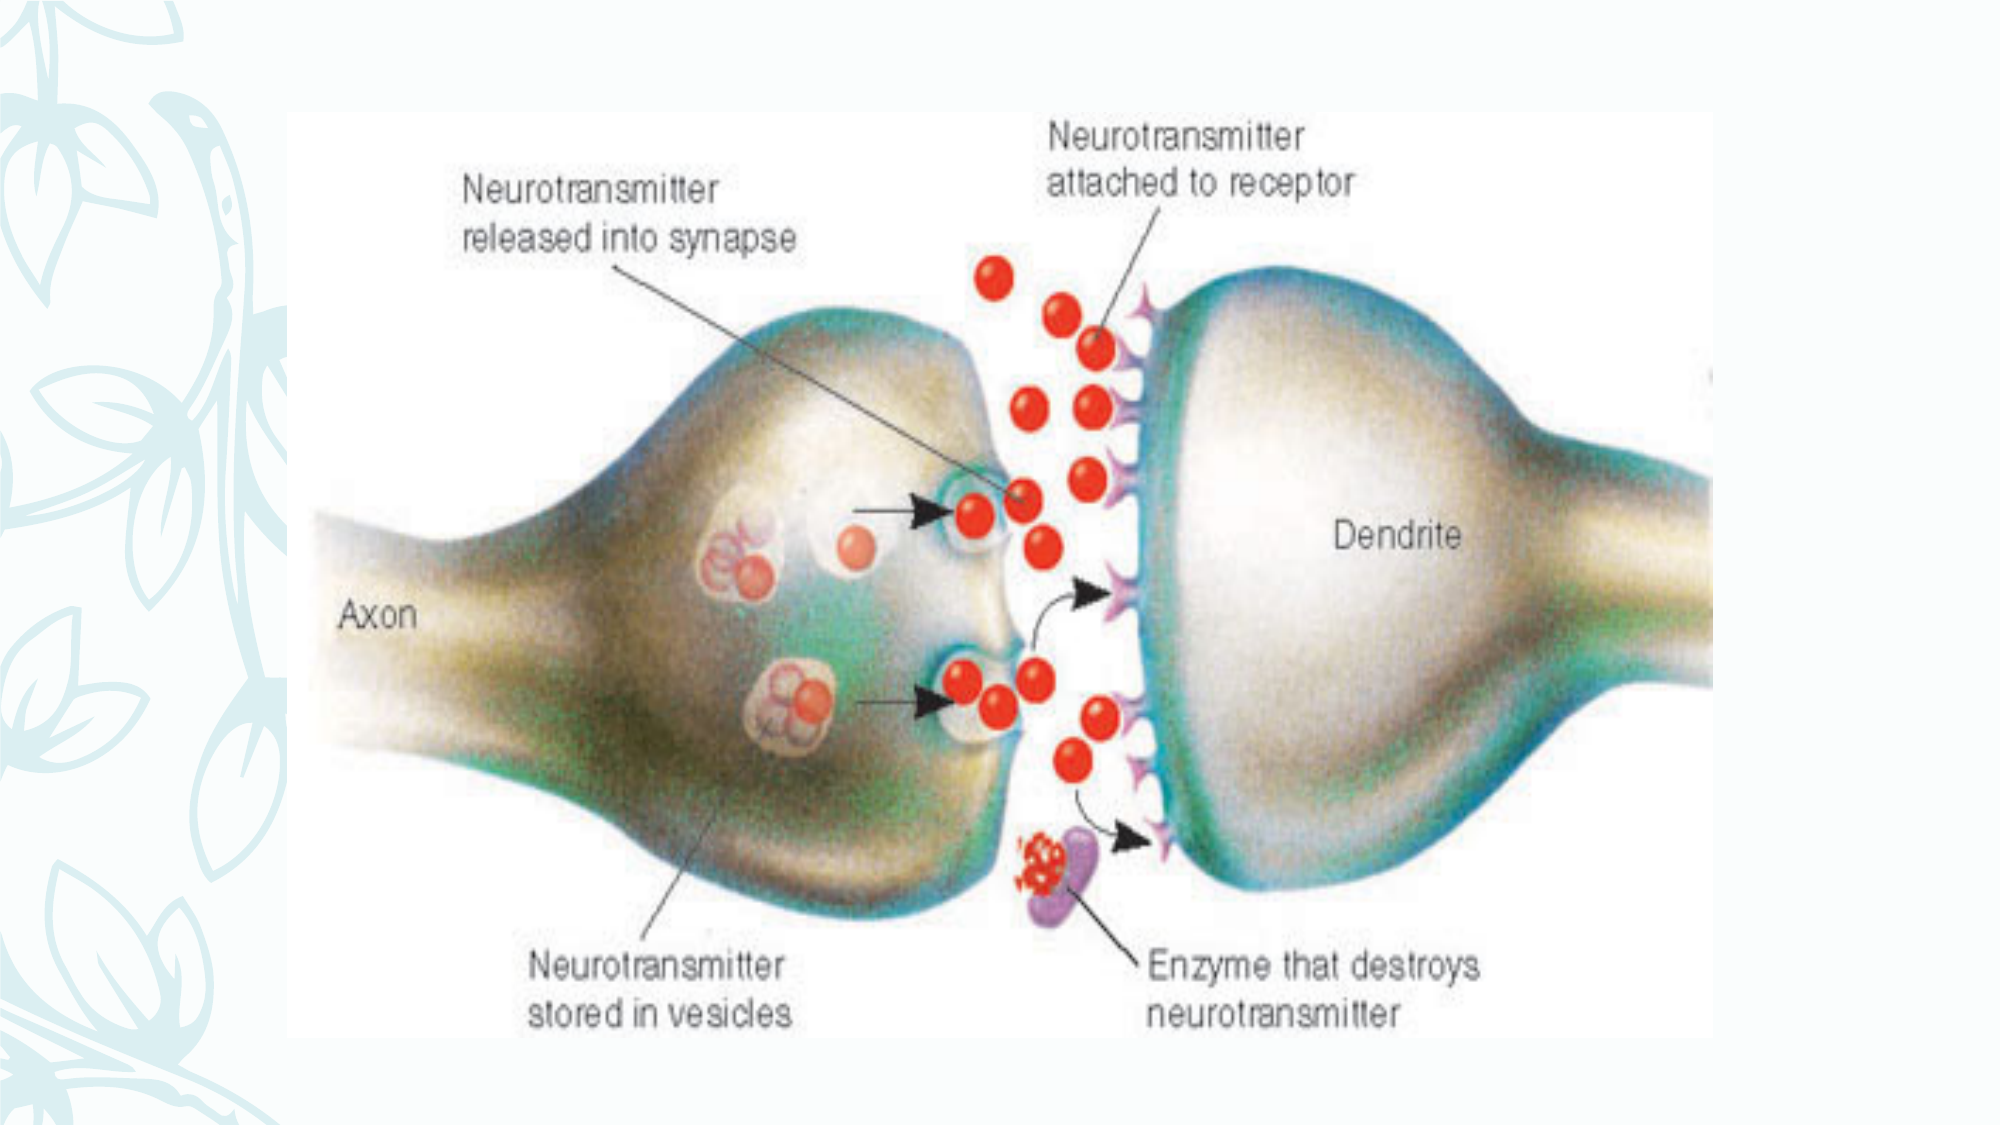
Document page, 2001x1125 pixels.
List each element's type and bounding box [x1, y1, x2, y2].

picture [287, 112, 1713, 1038]
